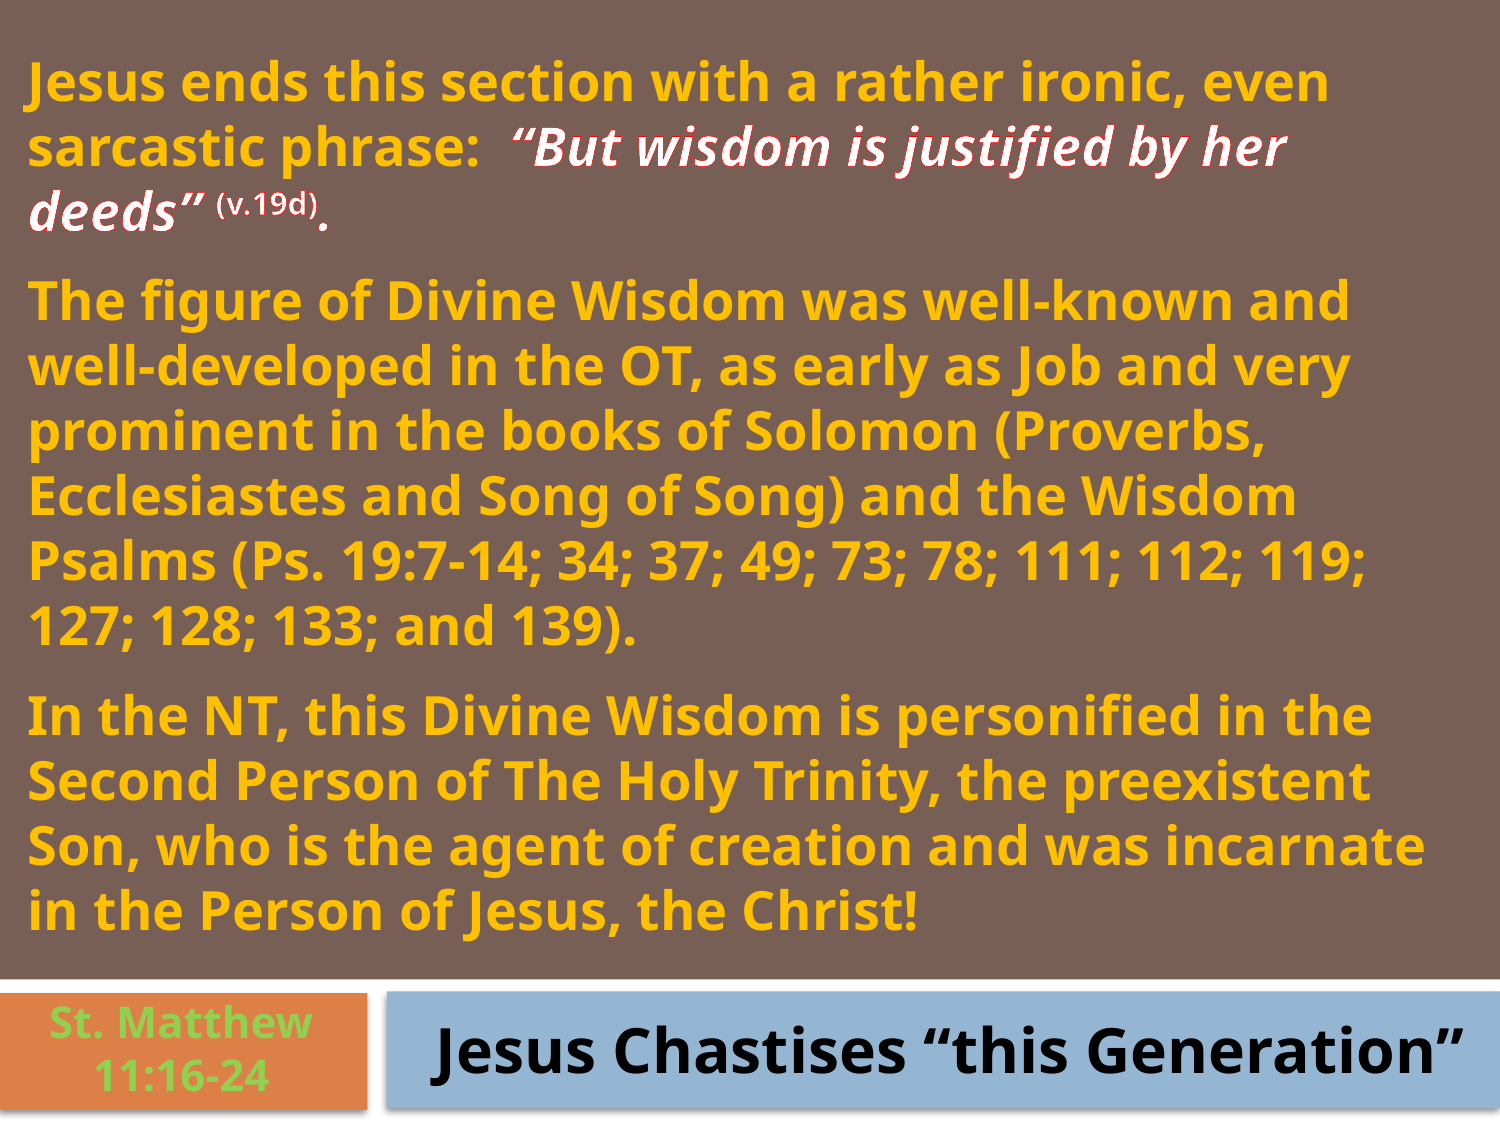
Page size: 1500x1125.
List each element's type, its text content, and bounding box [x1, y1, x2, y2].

text_box Jesus ends this section with a rather ironic, even sarcastic phrase: “But wisdom is justified by her deeds” (v.19d). The figure of Divine Wisdom was well-known and well-developed in the OT, as early as Job and very prominent in the books of Solomon (Proverbs, Ecclesiastes and Song of Song) and the Wisdom Psalms (Ps. 19:7-14; 34; 37; 49; 73; 78; 111; 112; 119; 127; 128; 133; and 139). In the NT, this Divine Wisdom is personified in the Second Person of The Holy Trinity, the preexistent Son, who is the agent of creation and was incarnate in the Person of Jesus, the Christ! [12, 39, 1475, 949]
text_box St. Matthew 11:16-24 [0, 987, 363, 1108]
text_box Jesus Chastises “this Generation” [399, 1004, 1500, 1094]
